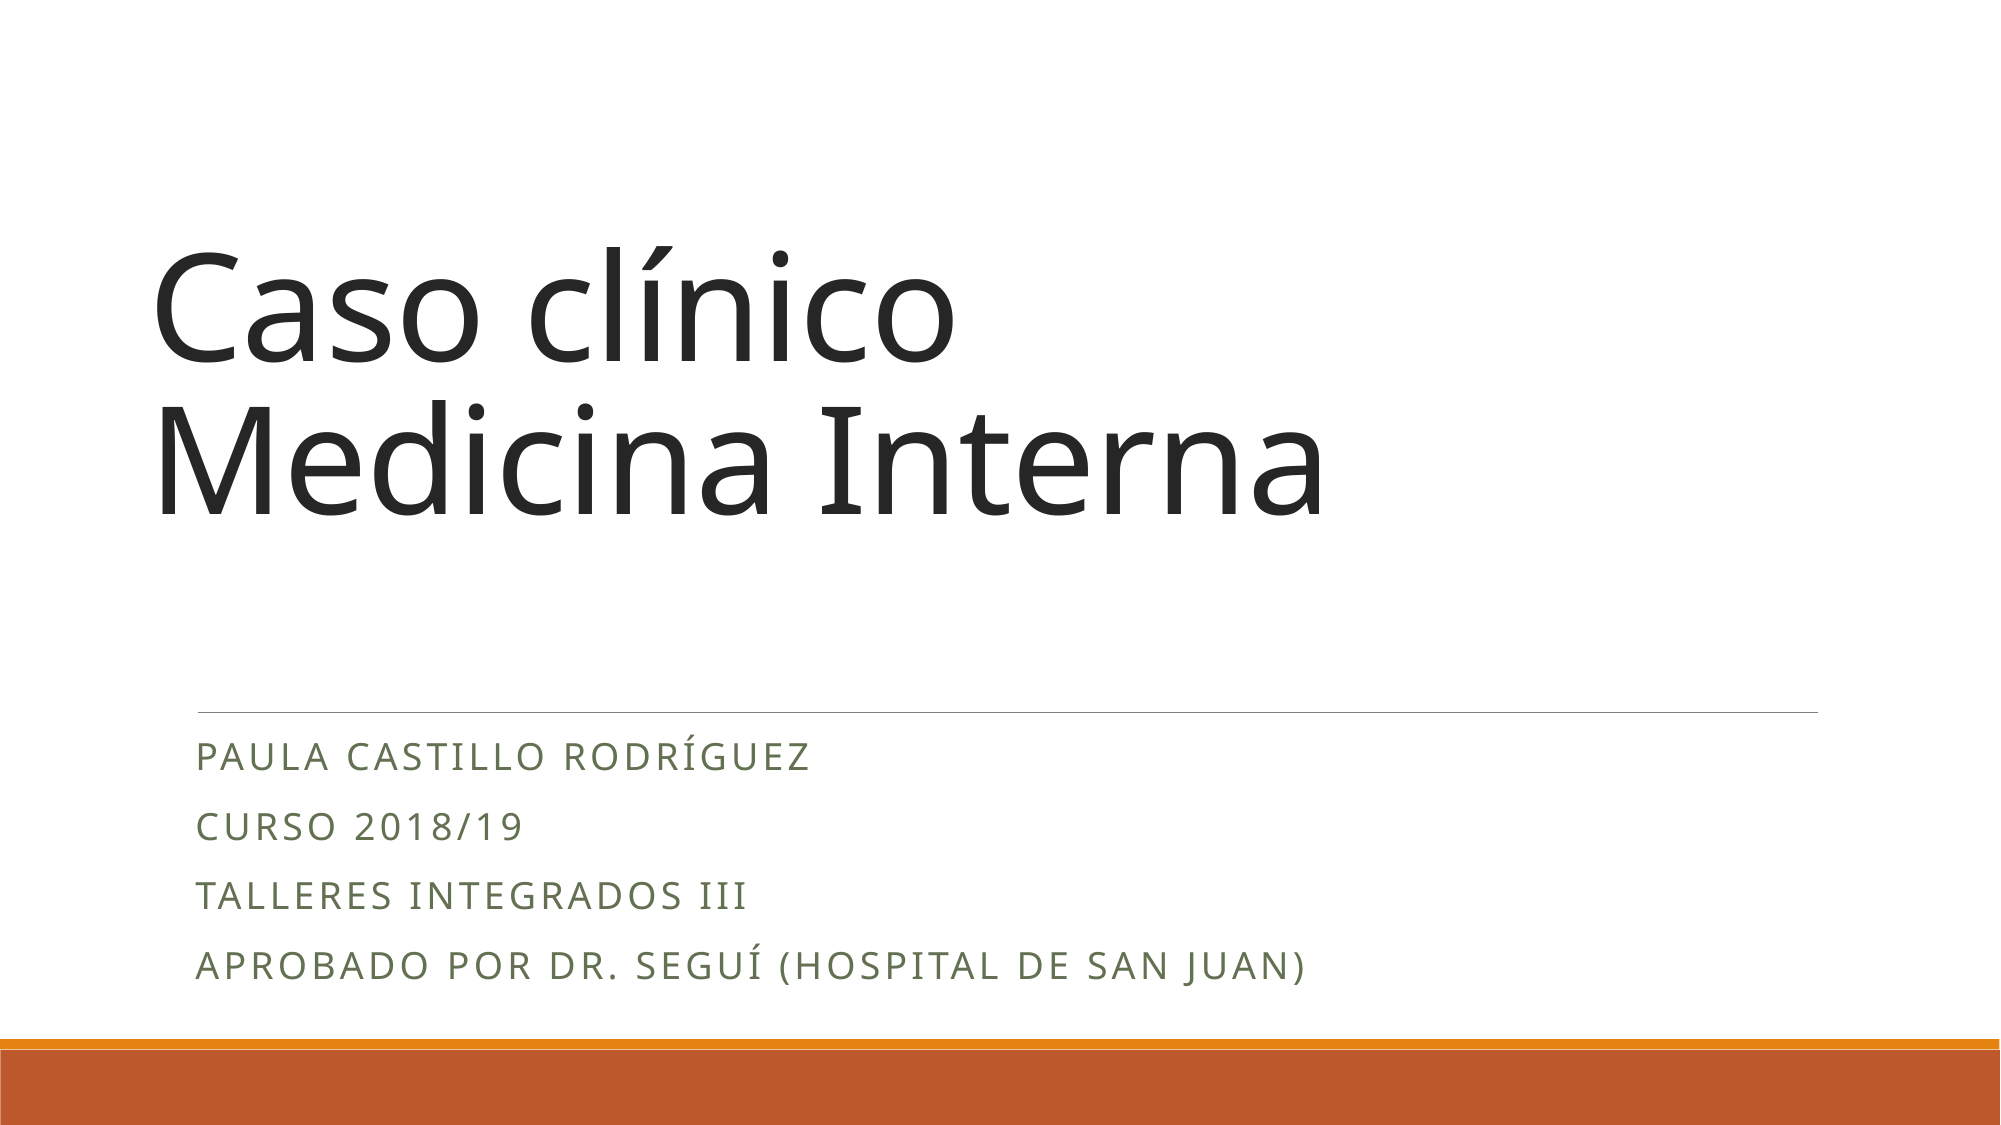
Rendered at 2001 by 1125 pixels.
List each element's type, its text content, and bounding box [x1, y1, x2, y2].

subtitle PAULA CASTILLO RODRÍGUEZ Curso 2018/19 Talleres integrados iii Aprobado por Dr. SEGUÍ (HOSPITAL DE SAN JUAN) [180, 730, 1831, 1034]
title Caso clínico Medicina Interna [133, 0, 1784, 553]
